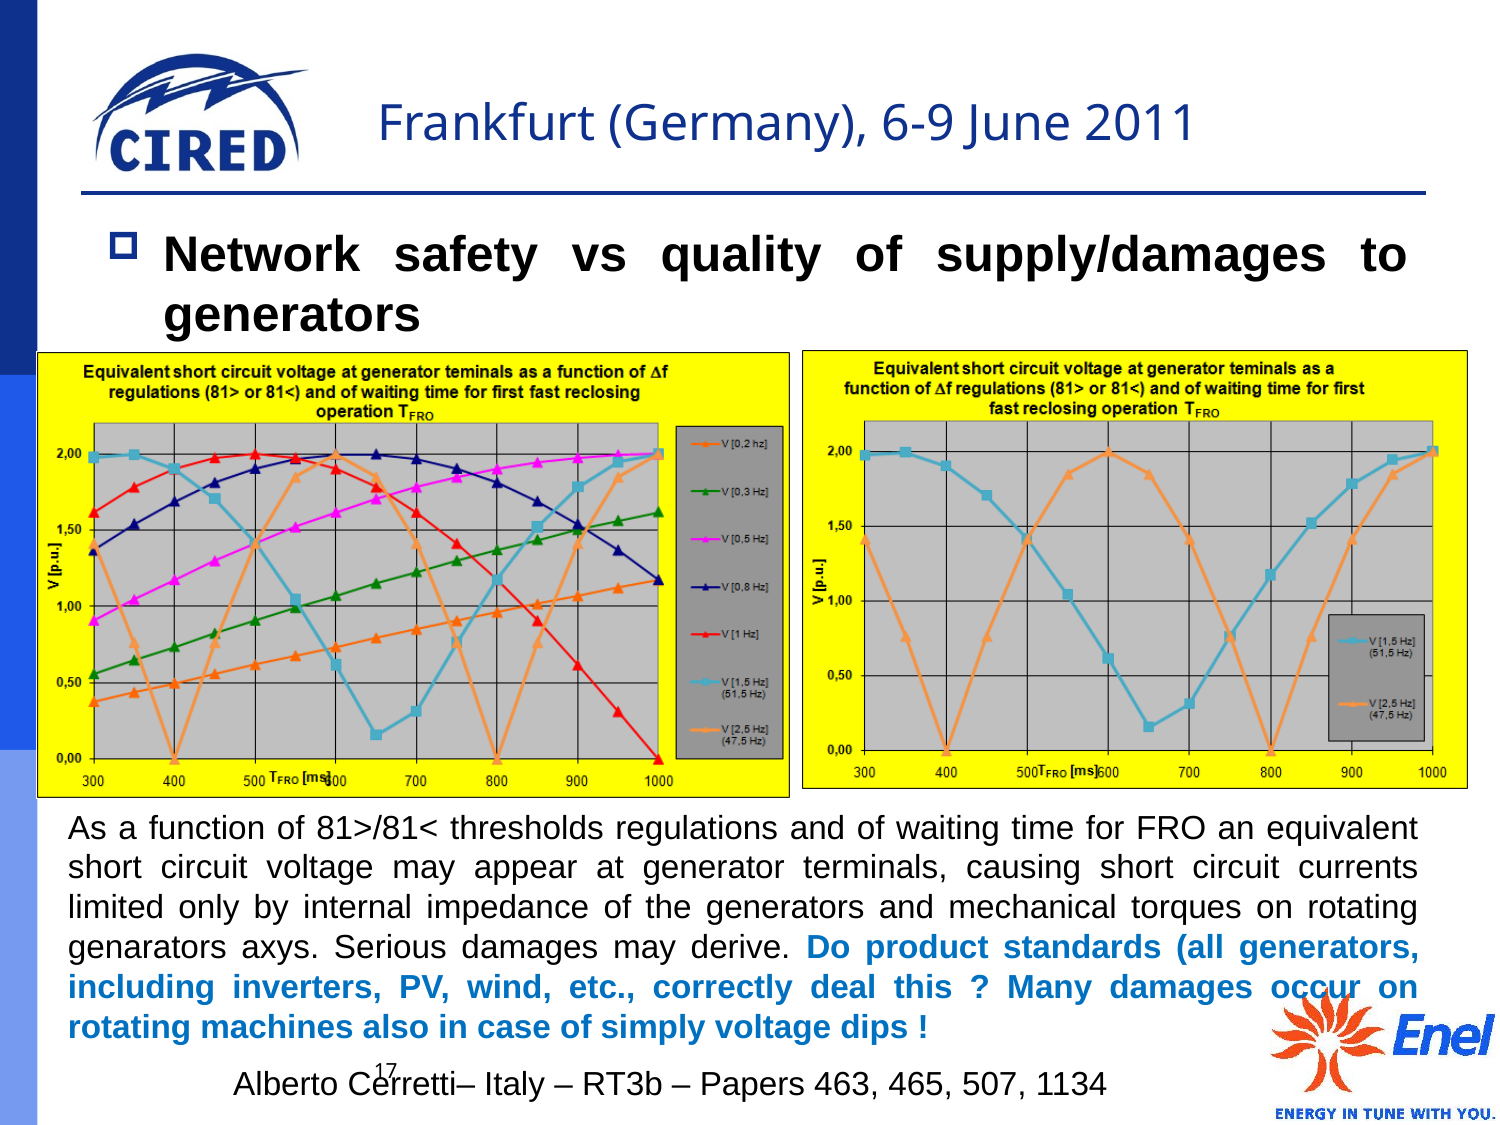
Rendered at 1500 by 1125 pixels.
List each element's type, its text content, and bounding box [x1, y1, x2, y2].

slide_number 17 [62, 1049, 413, 1125]
list Network safety vs quality of supply/damages to generators [91, 213, 1424, 354]
picture [92, 53, 309, 172]
picture [36, 351, 792, 799]
text_box Alberto Cerretti– Italy – RT3b – Papers 463, 465, 507, 1134 [413, 1054, 1400, 1110]
text_box As a function of 81>/81< thresholds regulations and of waiting time for FRO an equivalent short circuit voltage may appear at generator terminals, causing short circuit currents limited only by internal impedance of the generators and mechanical torques on rotating genarators axys. Serious damages may derive. Do product standards (all generators, including inverters, PV, wind, etc., correctly deal this ? Many damages occur on rotating machines also in case of simply voltage dips ! [53, 798, 1436, 1053]
picture [1269, 985, 1496, 1121]
picture [801, 349, 1469, 790]
